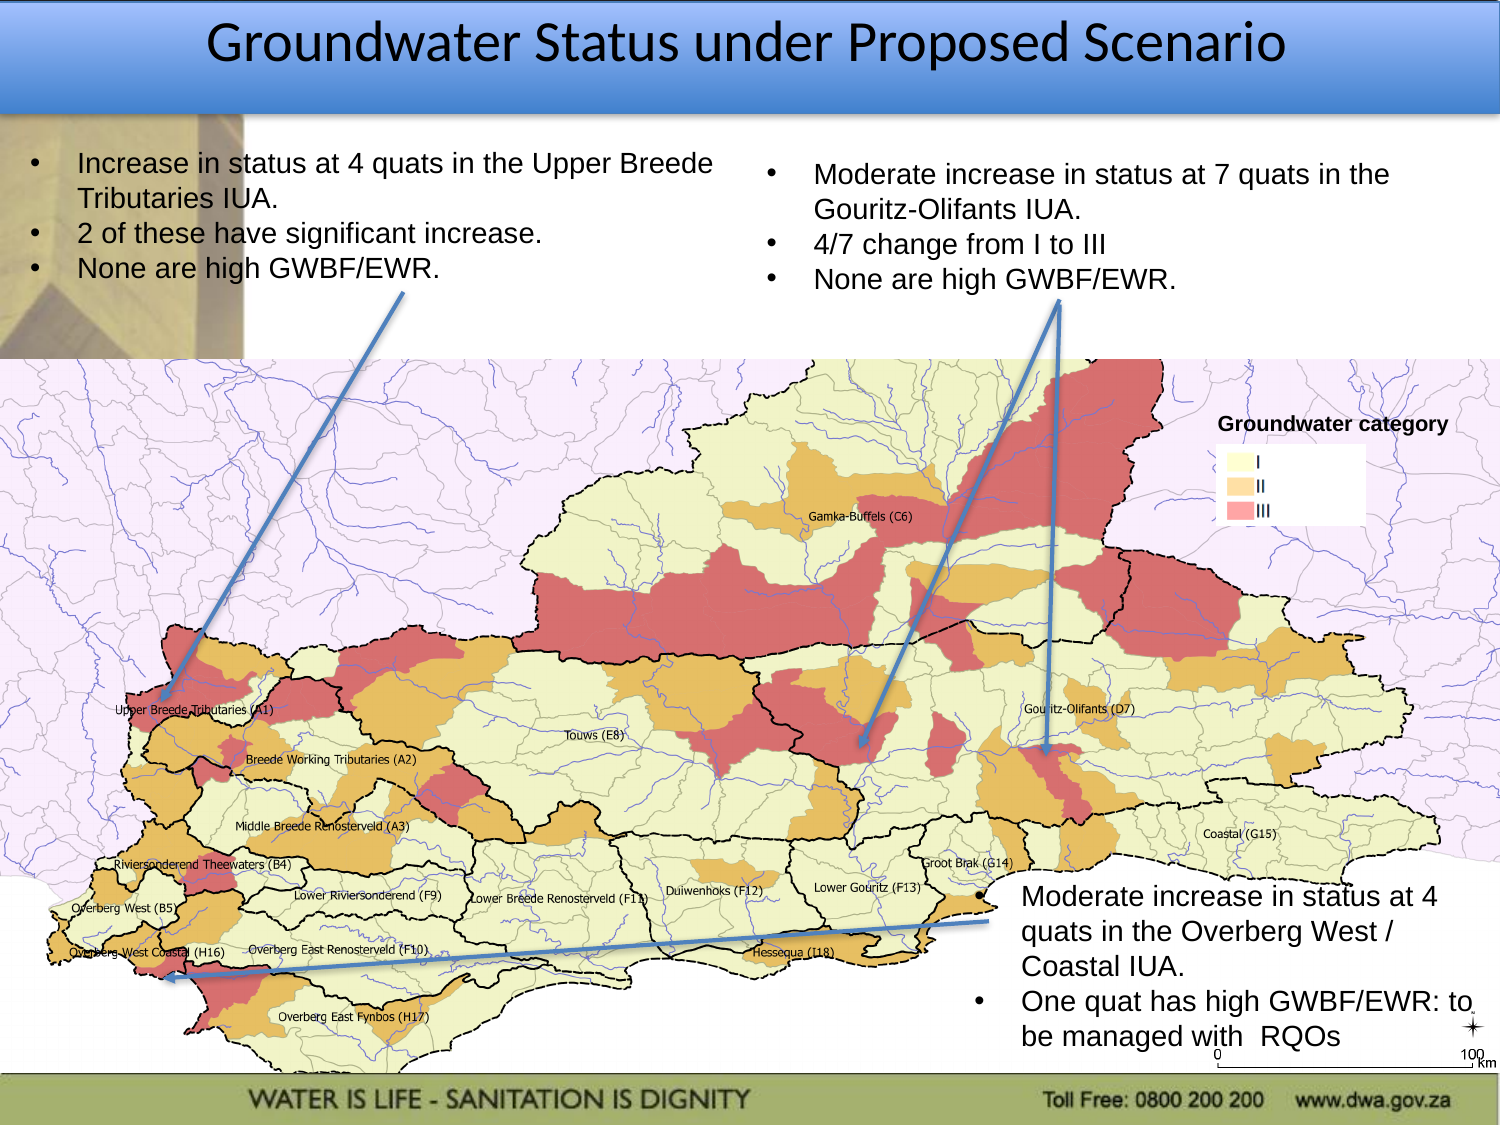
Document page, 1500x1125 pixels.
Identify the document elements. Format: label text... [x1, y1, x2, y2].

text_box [1045, 304, 1060, 757]
picture [0, 114, 1500, 1125]
text_box Moderate increase in status at 7 quats in the Gouritz-Olifants IUA. 4/7 change from I to III None are high GWBF/EWR. [751, 147, 1486, 303]
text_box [160, 293, 404, 703]
text_box Increase in status at 4 quats in the Upper Breede Tributaries IUA. 2 of these have significant increase. None are high GWBF/EWR. [15, 137, 792, 292]
text_box [0, 1, 1500, 114]
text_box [859, 299, 1060, 750]
text_box Groundwater Status under Proposed Scenario [0, 0, 1495, 99]
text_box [162, 921, 990, 979]
